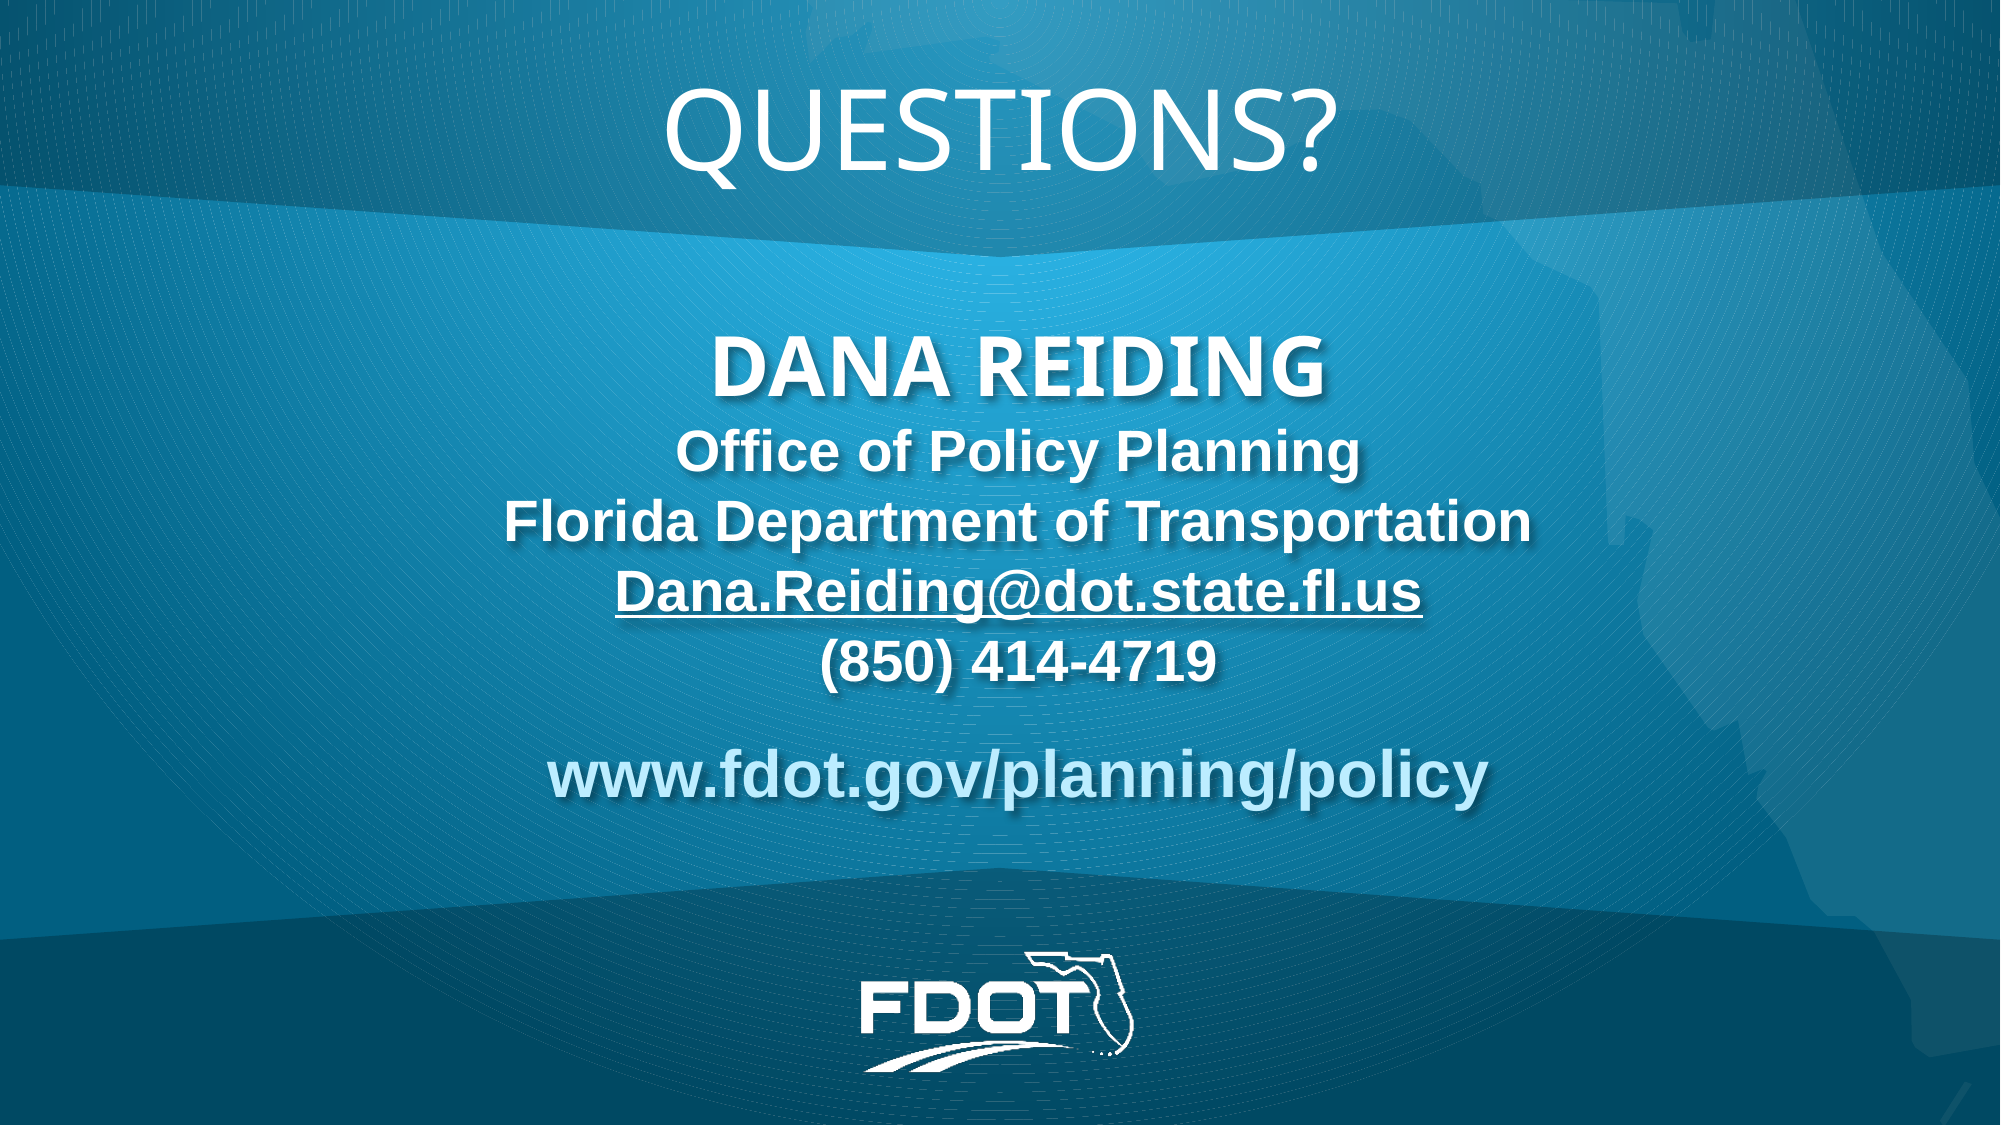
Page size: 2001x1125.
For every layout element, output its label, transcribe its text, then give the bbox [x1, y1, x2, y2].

text_box Questions? [37, 65, 1963, 203]
picture [866, 1041, 1062, 1072]
picture [915, 981, 970, 1034]
picture [829, 862, 1172, 871]
picture [978, 982, 1035, 1033]
picture [1035, 981, 1090, 1033]
picture [862, 982, 908, 1033]
list Dana Reiding Office of Policy Planning Florida Department of Transportation Dana.Reiding@dot.state.fl.us (850) 414-4719 www.fdot.gov/planning/policy [150, 263, 1888, 862]
picture [1025, 952, 1133, 1054]
